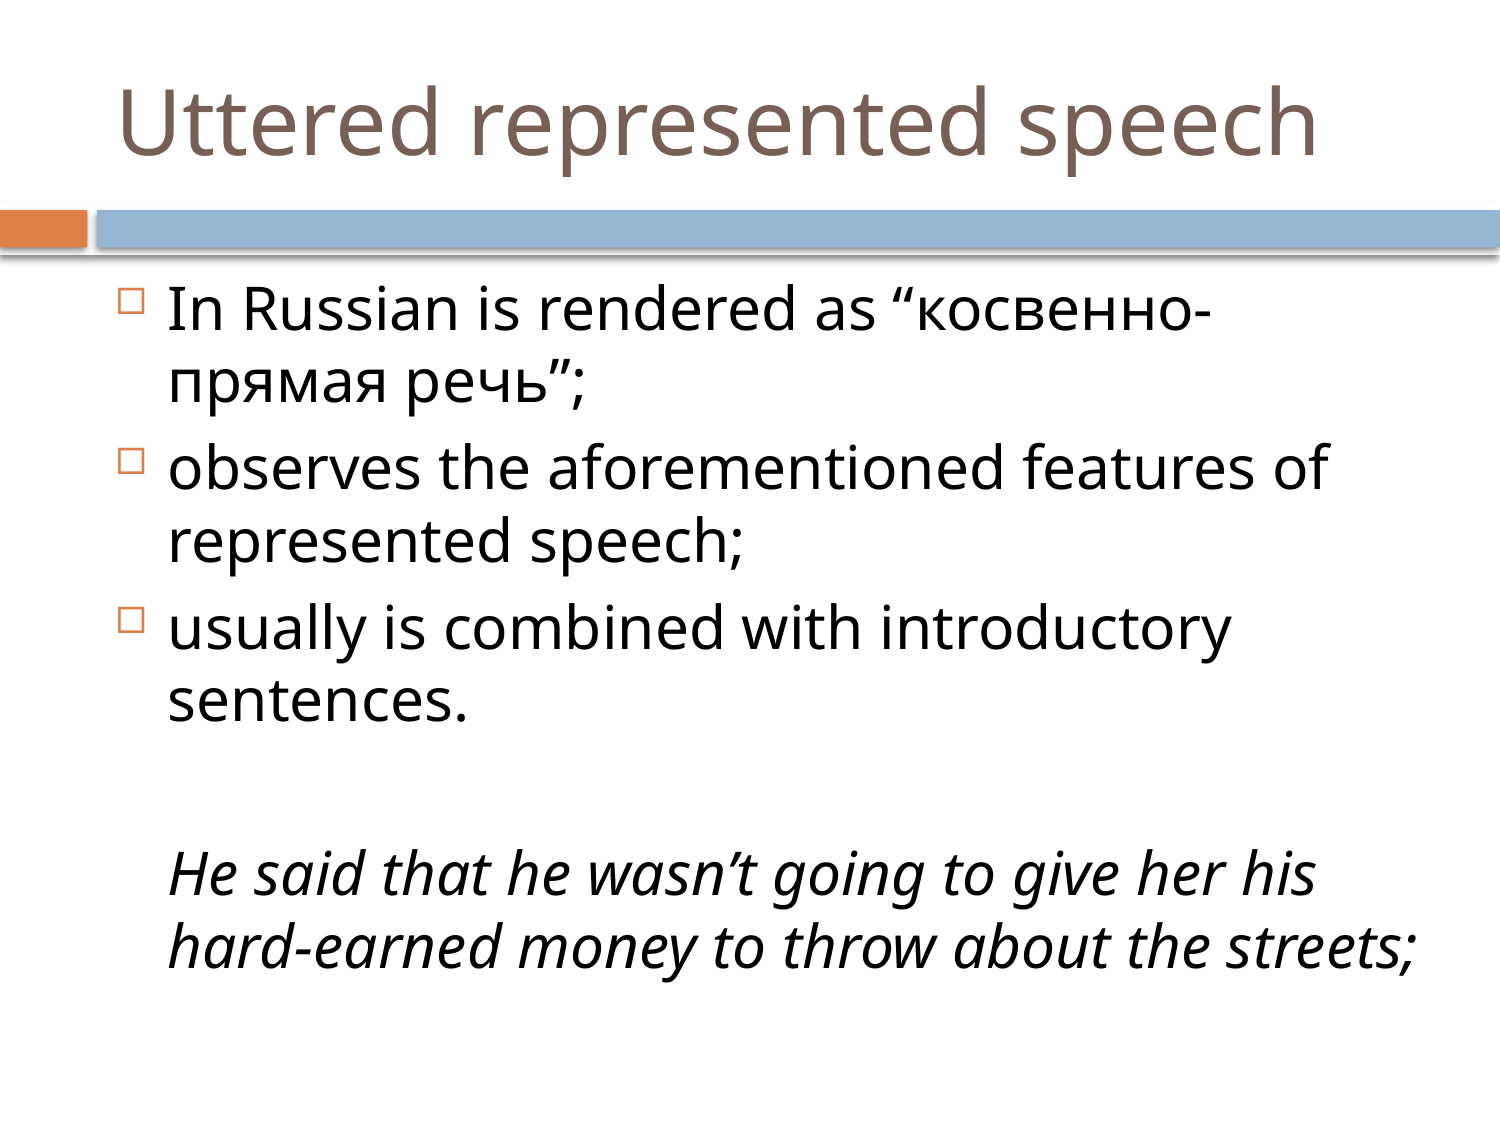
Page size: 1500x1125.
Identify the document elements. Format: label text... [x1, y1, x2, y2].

list In Russian is rendered as “косвенно-прямая речь”; observes the aforementioned features of represented speech; usually is combined with introductory sentences. He said that he wasn’t going to give her his hard-earned money to throw about the streets; [100, 262, 1438, 1000]
title Uttered represented speech [100, 37, 1438, 200]
